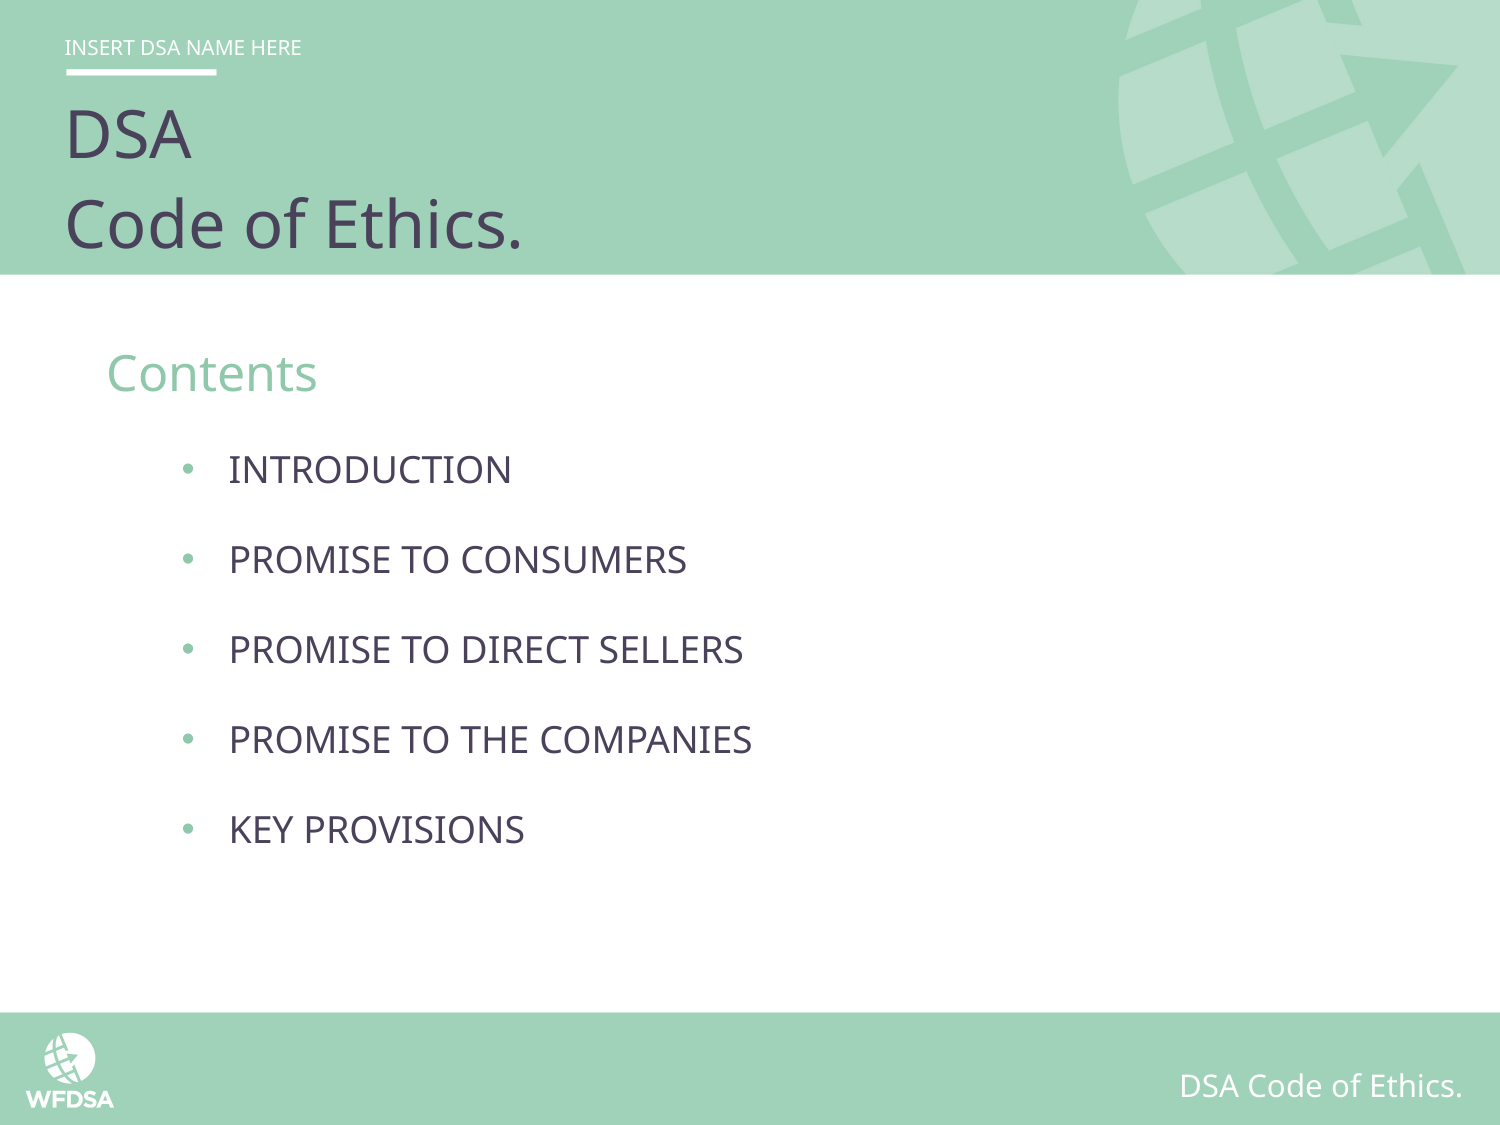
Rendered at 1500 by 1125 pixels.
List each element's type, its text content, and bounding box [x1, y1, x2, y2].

picture [0, 0, 1500, 1125]
subtitle DSA Code of Ethics. [49, 79, 713, 293]
text_box Contents INTRODUCTION PROMISE TO CONSUMERS PROMISE TO DIRECT SELLERS PROMISE TO THE COMPANIES KEY PROVISIONS [91, 333, 1227, 859]
text_box DSA Code of Ethics. [816, 1059, 1479, 1116]
